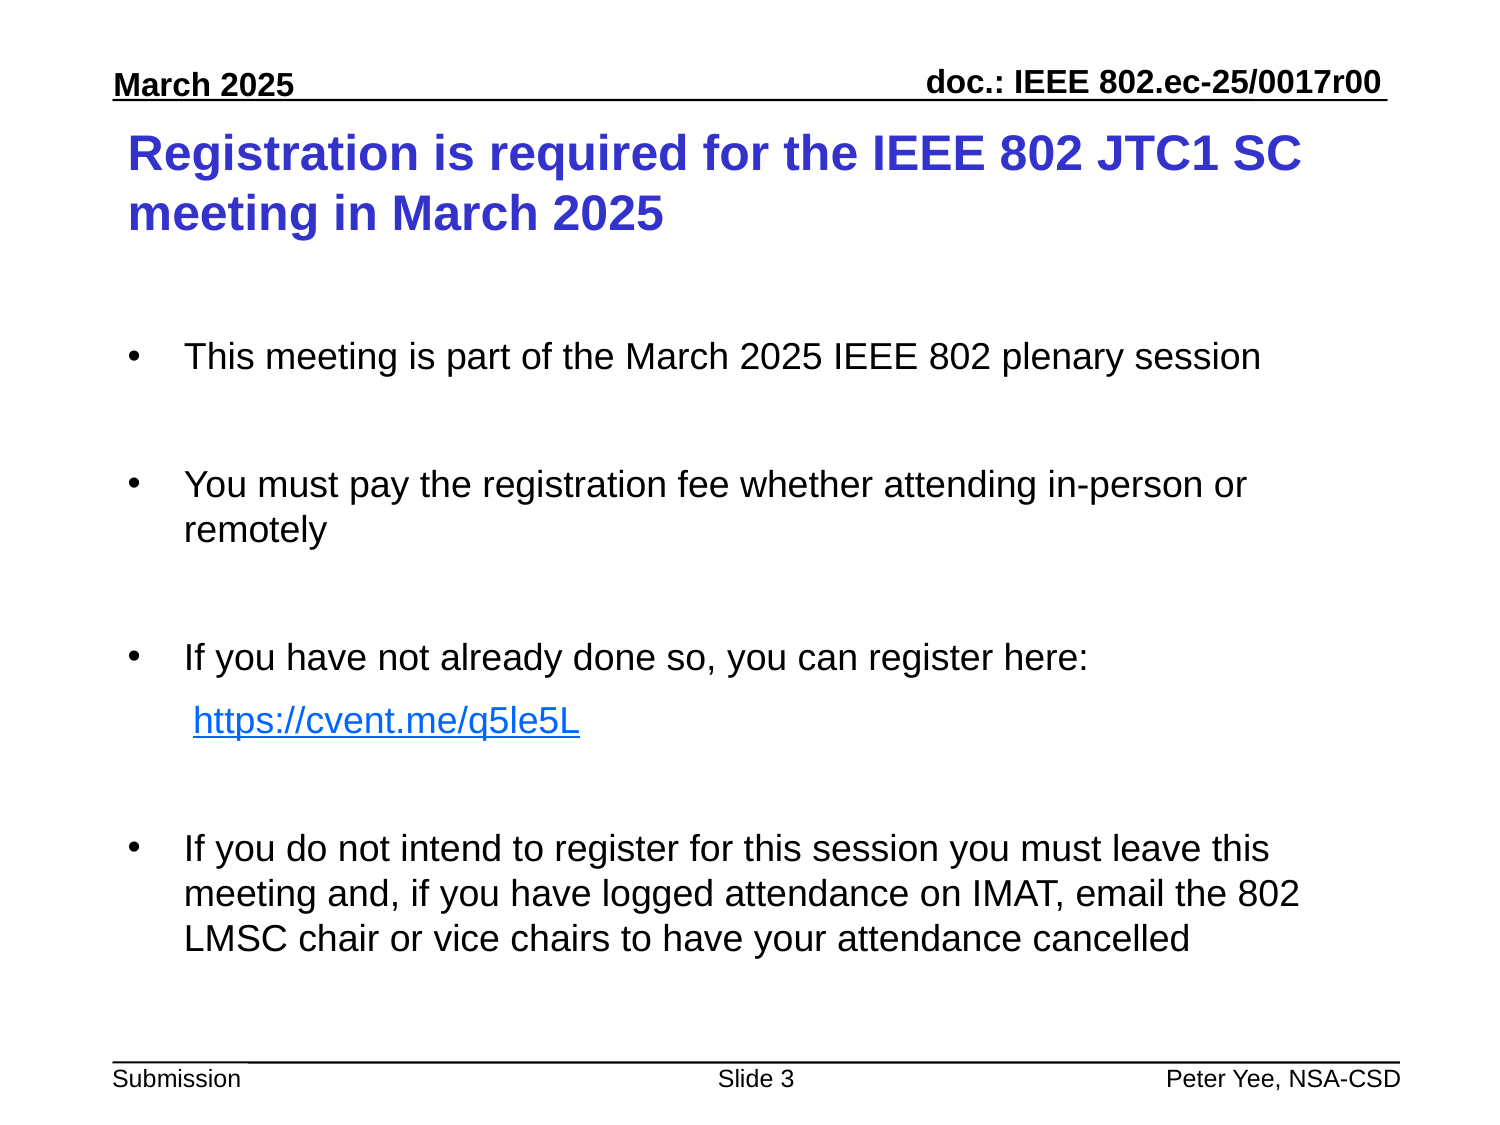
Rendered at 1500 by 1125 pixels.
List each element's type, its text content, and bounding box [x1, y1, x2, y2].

slide_number Slide 3 [709, 1061, 803, 1093]
list This meeting is part of the March 2025 IEEE 802 plenary session You must pay the registration fee whether attending in-person or remotely If you have not already done so, you can register here: https://cvent.me/q5le5L If you do not intend to register for this session you must leave this meeting and, if you have logged attendance on IMAT, email the 802 LMSC chair or vice chairs to have your attendance cancelled [112, 324, 1388, 1000]
title Registration is required for the IEEE 802 JTC1 SC meeting in March 2025 [112, 112, 1388, 288]
footer Peter Yee, NSA-CSD [1164, 1061, 1402, 1093]
